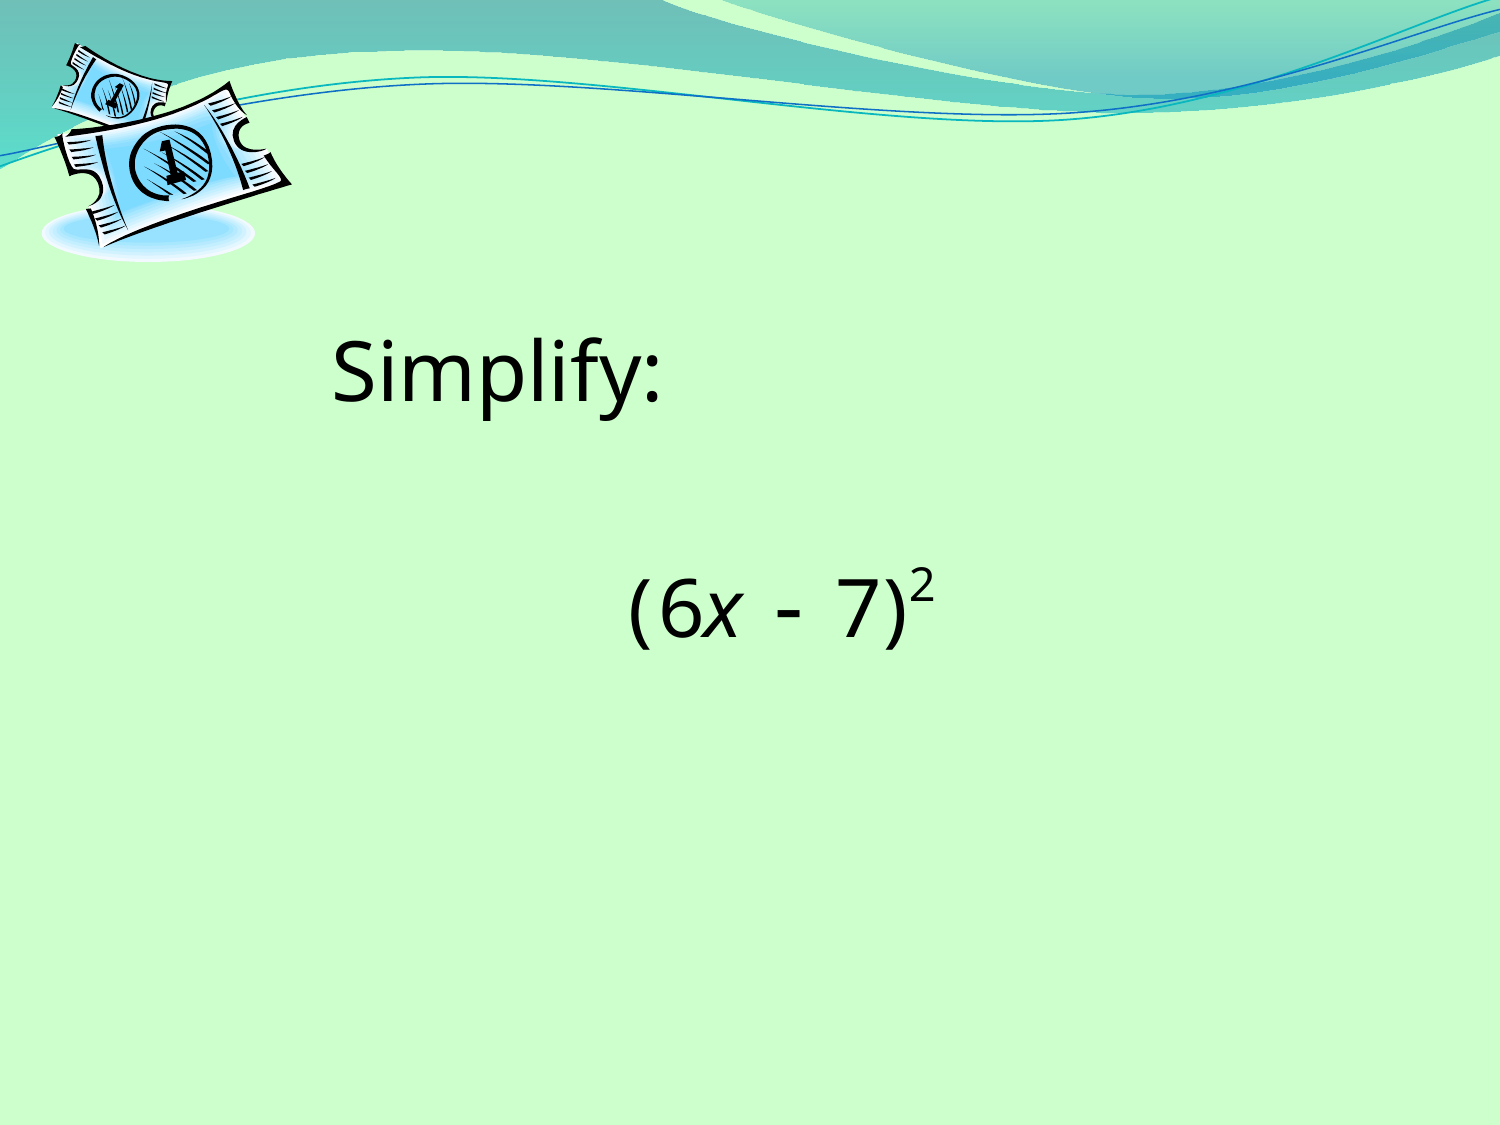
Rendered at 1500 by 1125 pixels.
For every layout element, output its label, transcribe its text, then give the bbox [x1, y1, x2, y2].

text_box Simplify: [316, 311, 1500, 626]
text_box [622, 549, 948, 672]
picture [41, 42, 293, 263]
